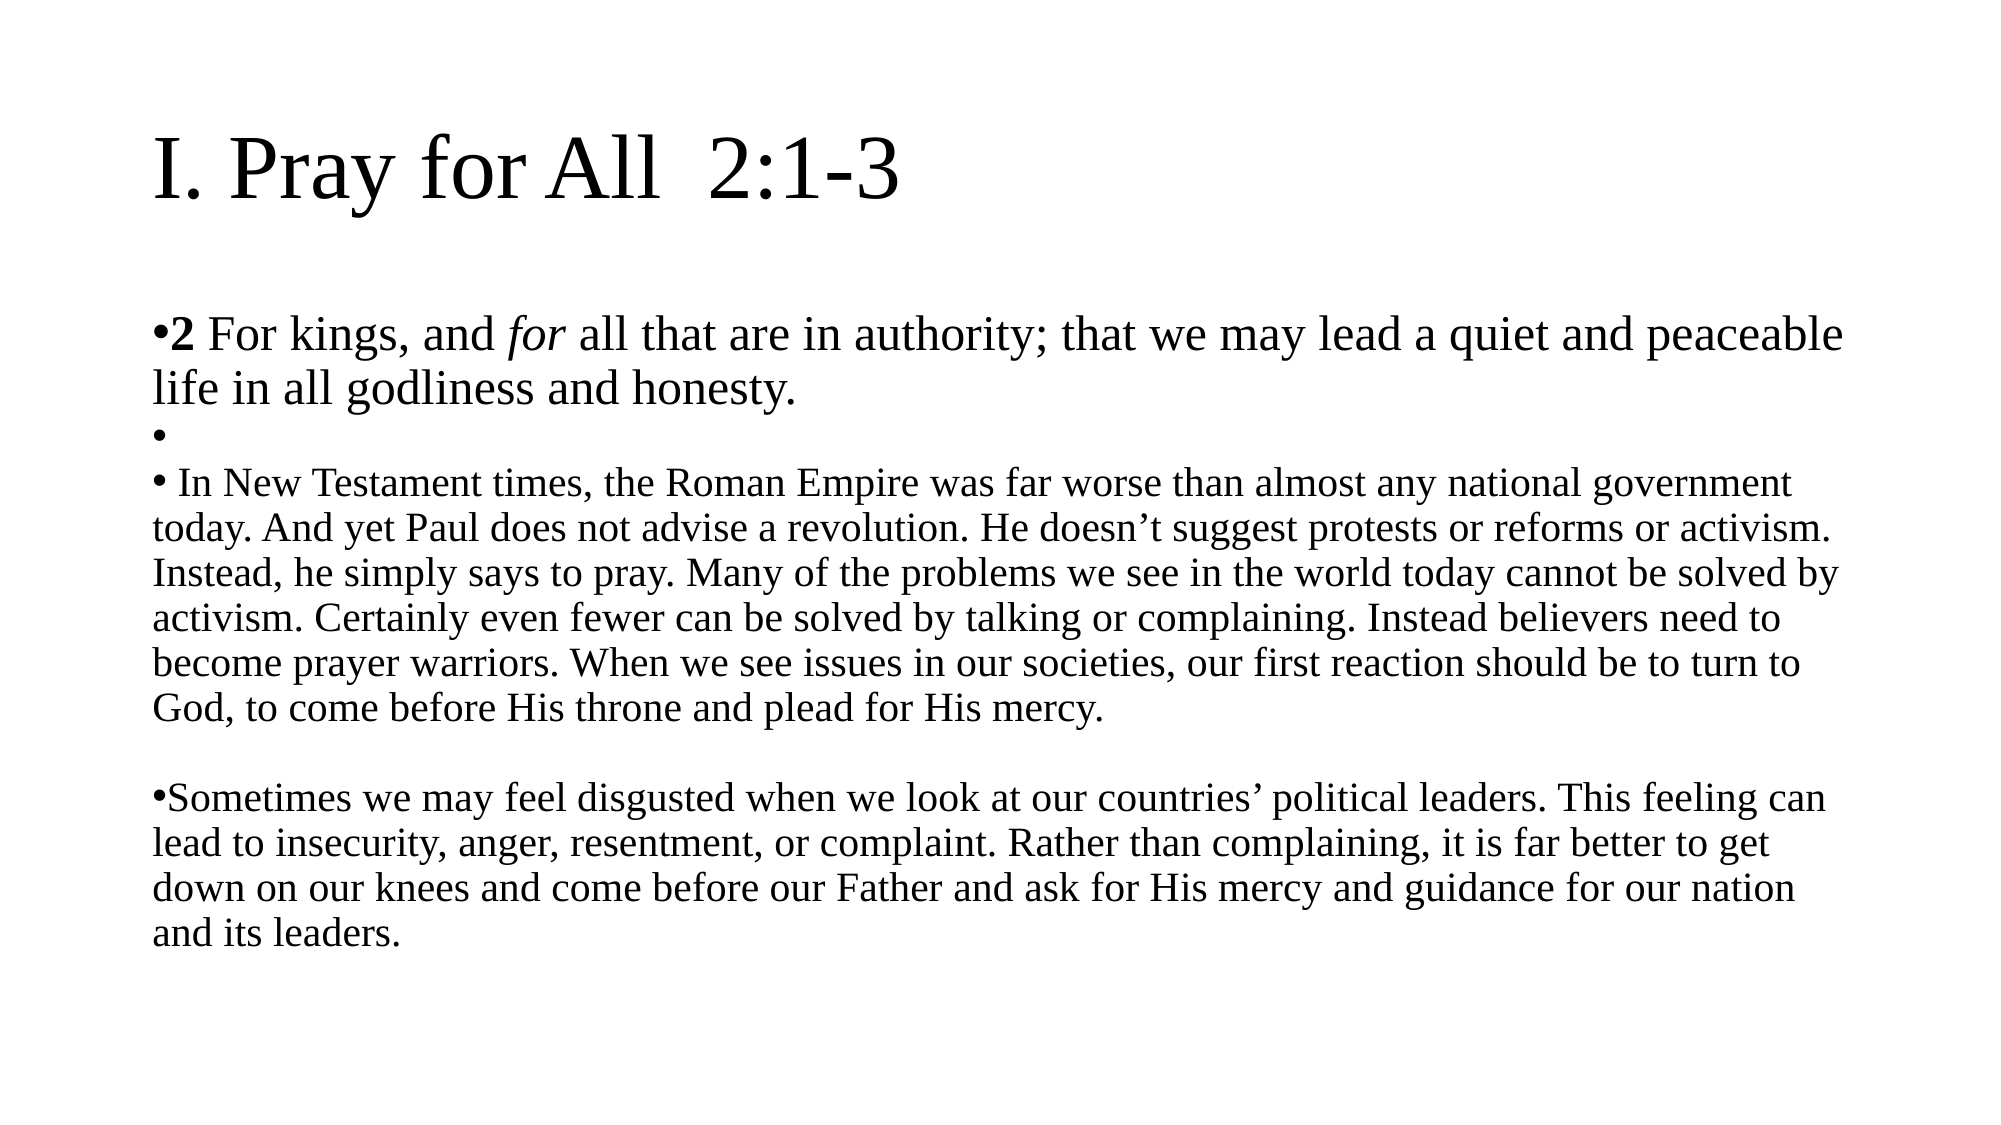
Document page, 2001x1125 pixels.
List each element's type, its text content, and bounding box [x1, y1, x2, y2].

title I. Pray for All 2:1-3 [137, 59, 1863, 278]
list 2 For kings, and for all that are in authority; that we may lead a quiet and peaceable life in all godliness and honesty. In New Testament times, the Roman Empire was far worse than almost any national government today. And yet Paul does not advise a revolution. He doesn’t suggest protests or reforms or activism. Instead, he simply says to pray. Many of the problems we see in the world today cannot be solved by activism. Certainly even fewer can be solved by talking or complaining. Instead believers need to become prayer warriors. When we see issues in our societies, our first reaction should be to turn to God, to come before His throne and plead for His mercy. Sometimes we may feel disgusted when we look at our countries’ political leaders. This feeling can lead to insecurity, anger, resentment, or complaint. Rather than complaining, it is far better to get down on our knees and come before our Father and ask for His mercy and guidance for our nation and its leaders. [137, 299, 1863, 1014]
